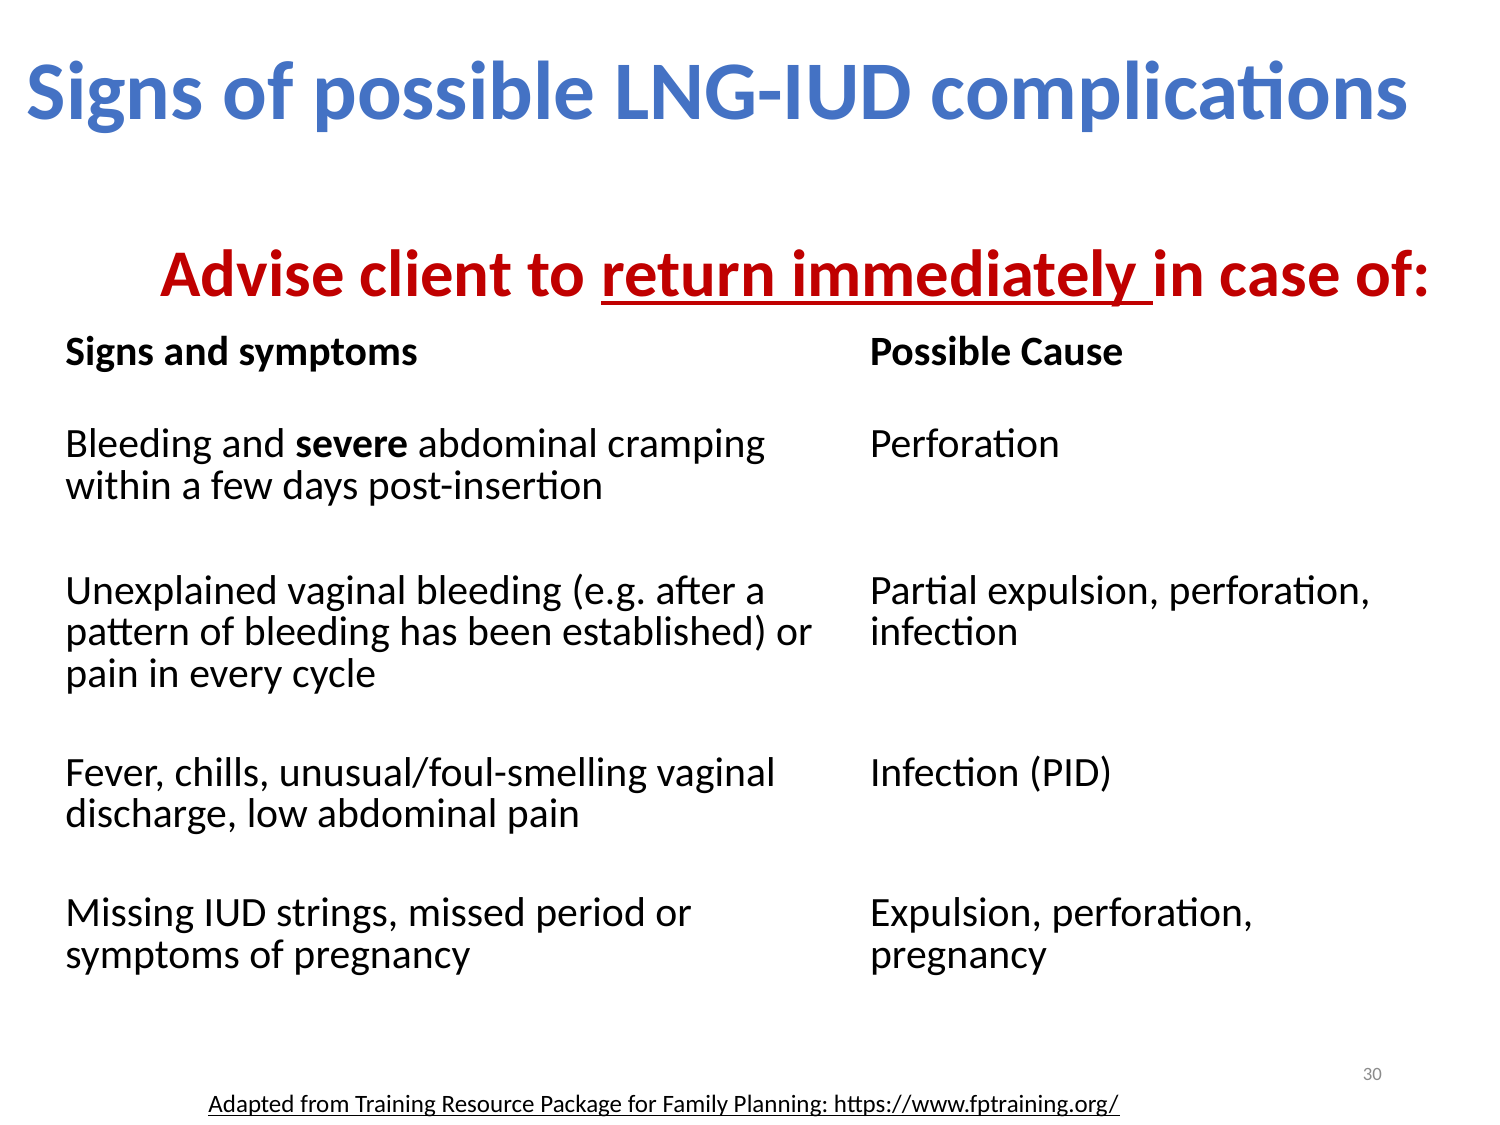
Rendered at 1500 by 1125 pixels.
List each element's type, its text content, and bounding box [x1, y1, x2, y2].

table_cell Fever, chills, unusual/foul-smelling vaginal discharge, low abdominal pain [50, 747, 855, 888]
table_cell Infection (PID) [855, 747, 1454, 888]
title Signs of possible LNG-IUD complications [11, 44, 1467, 139]
text_box Adapted from Training Resource Package for Family Planning: https://www.fptraining.org/ [193, 1080, 1235, 1122]
table_cell Unexplained vaginal bleeding (e.g. after a pattern of bleeding has been established) or pain in every cycle [50, 565, 855, 747]
table_cell Perforation [855, 419, 1454, 565]
list Advise client to return immediately in case of: [145, 222, 1500, 348]
table_cell Partial expulsion, perforation, infection [855, 565, 1454, 747]
table_cell Missing IUD strings, missed period or symptoms of pregnancy [50, 888, 855, 1028]
table_header Signs and symptoms [50, 327, 855, 419]
table_header Possible Cause [855, 327, 1454, 419]
table_cell Bleeding and severe abdominal cramping within a few days post-insertion [50, 419, 855, 565]
slide_number 30 [1059, 1042, 1397, 1103]
table_cell Expulsion, perforation, pregnancy [855, 888, 1454, 1028]
